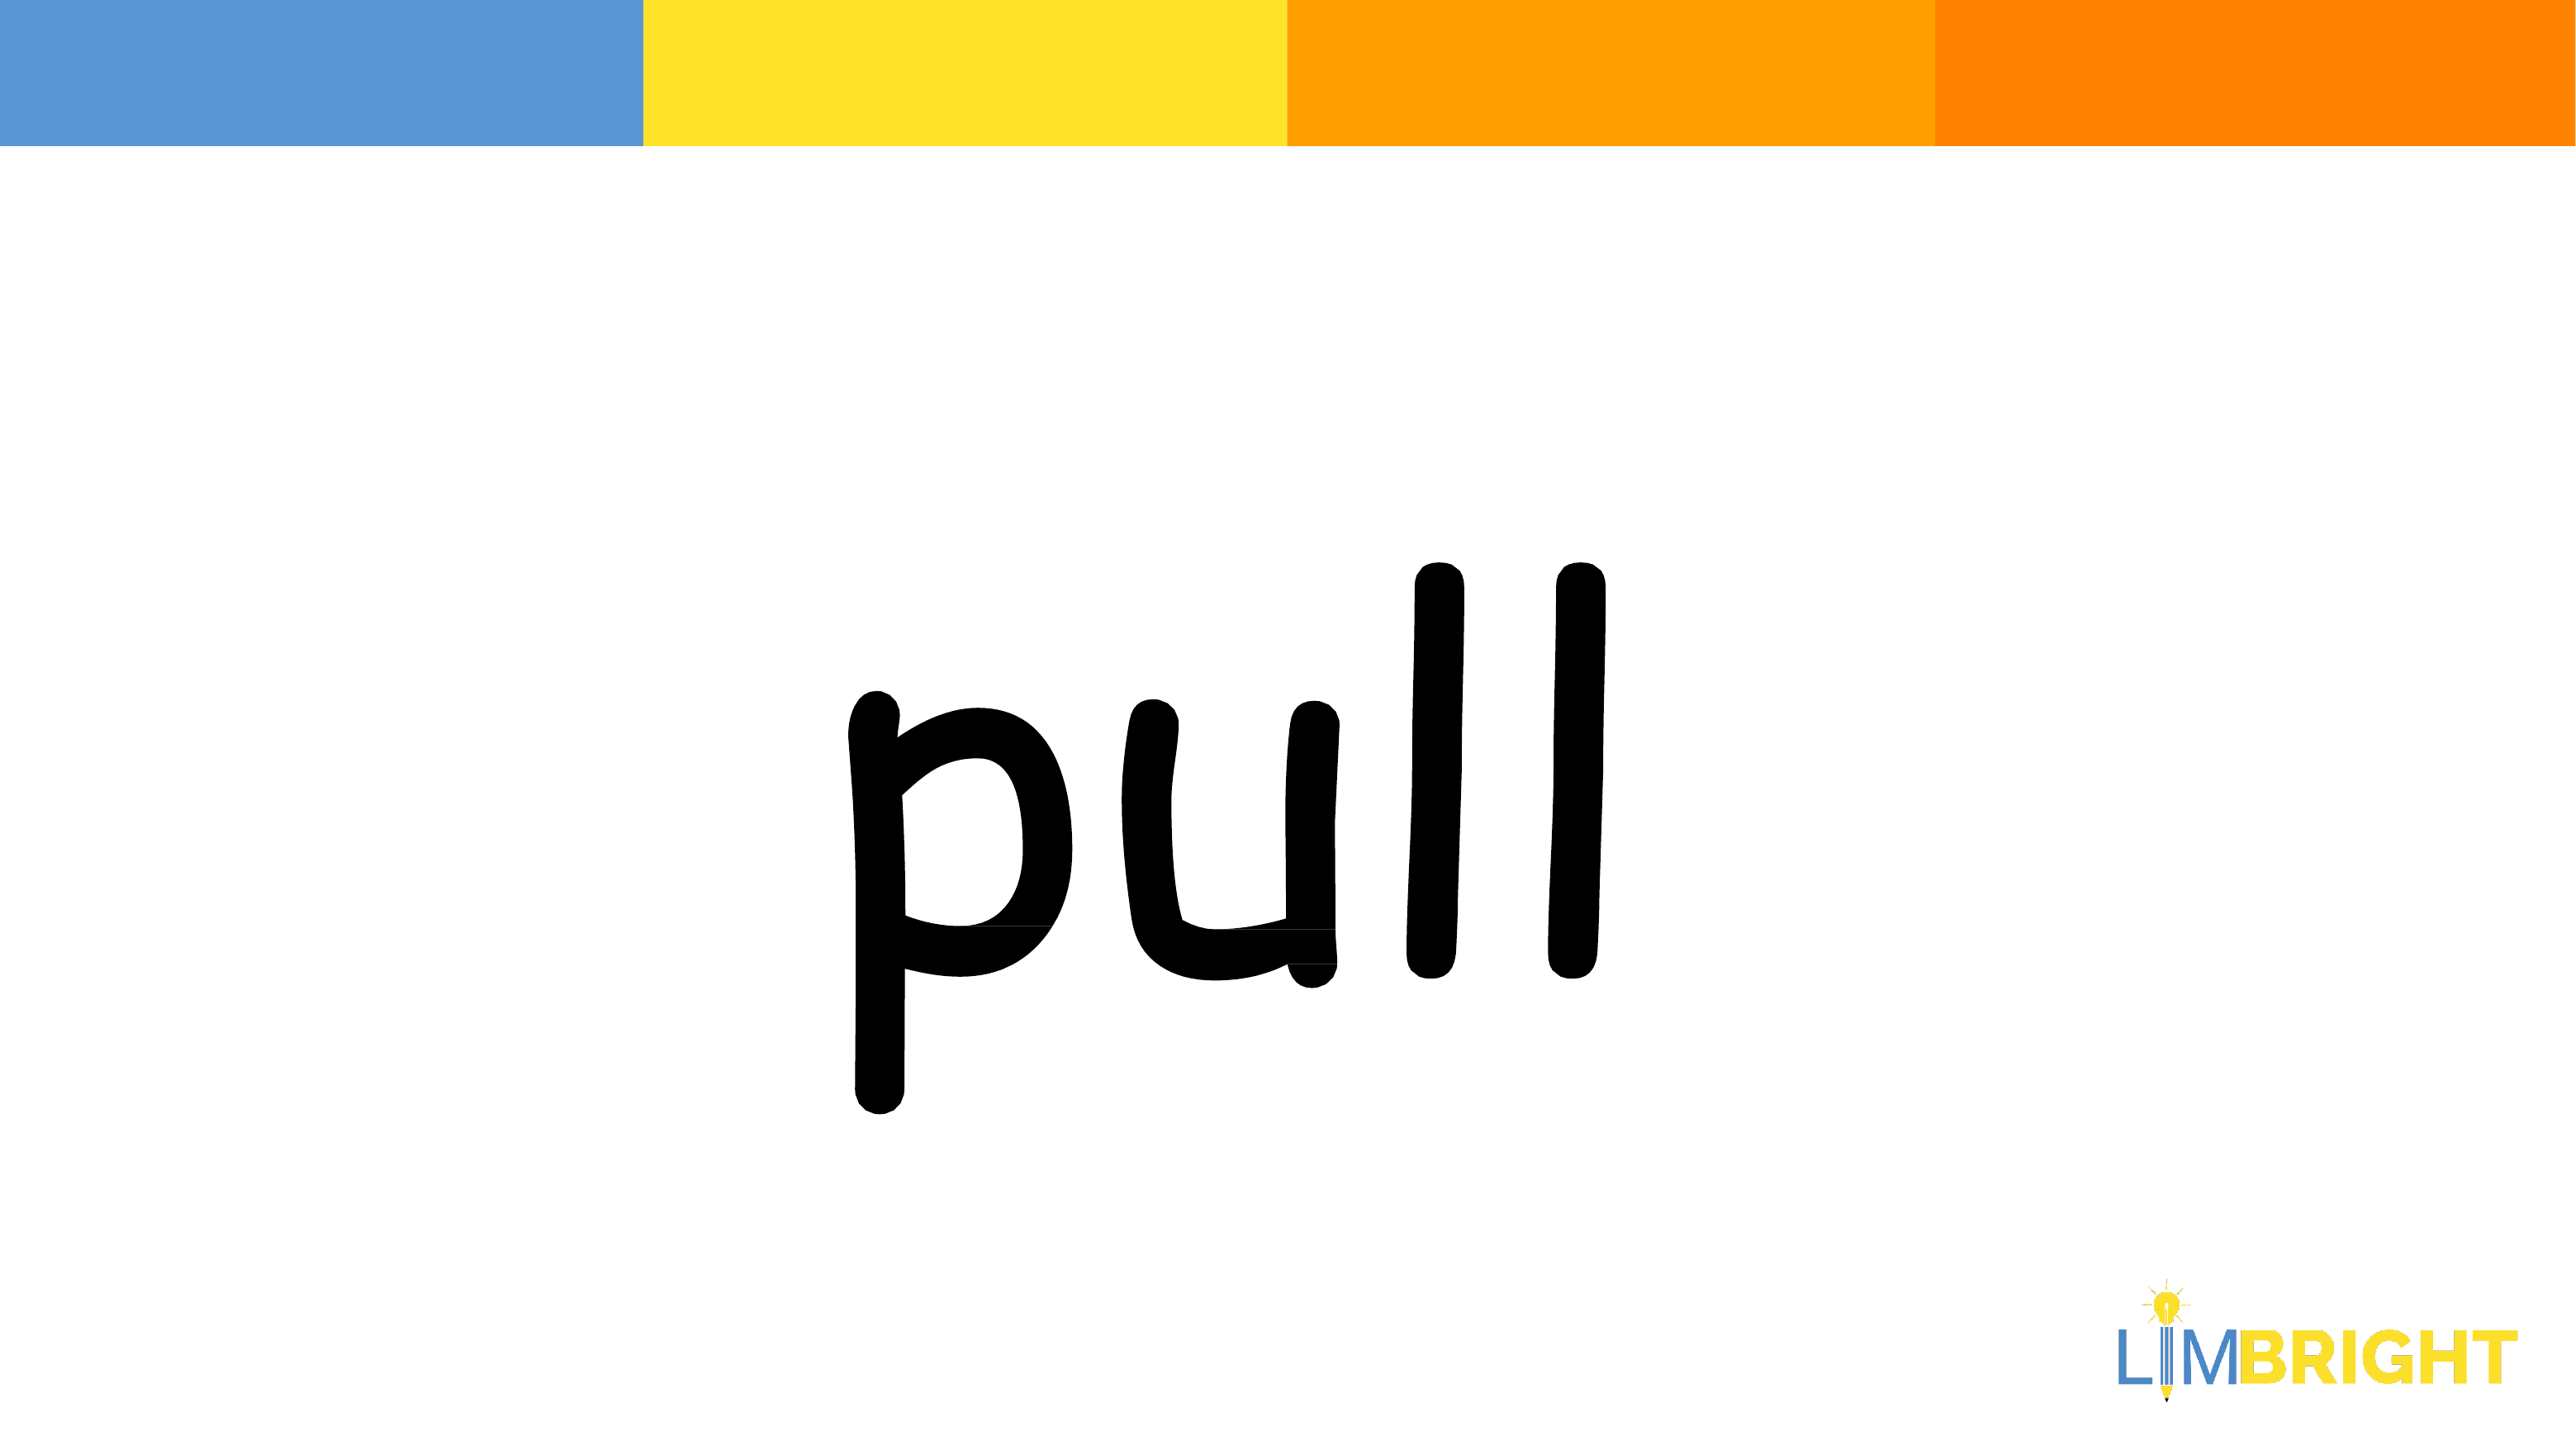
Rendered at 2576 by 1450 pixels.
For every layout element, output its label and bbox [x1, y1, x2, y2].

text_box [848, 690, 1073, 1115]
text_box [1407, 562, 1464, 979]
picture [2101, 1271, 2527, 1415]
text_box [1122, 699, 1340, 988]
text_box [1548, 562, 1606, 979]
